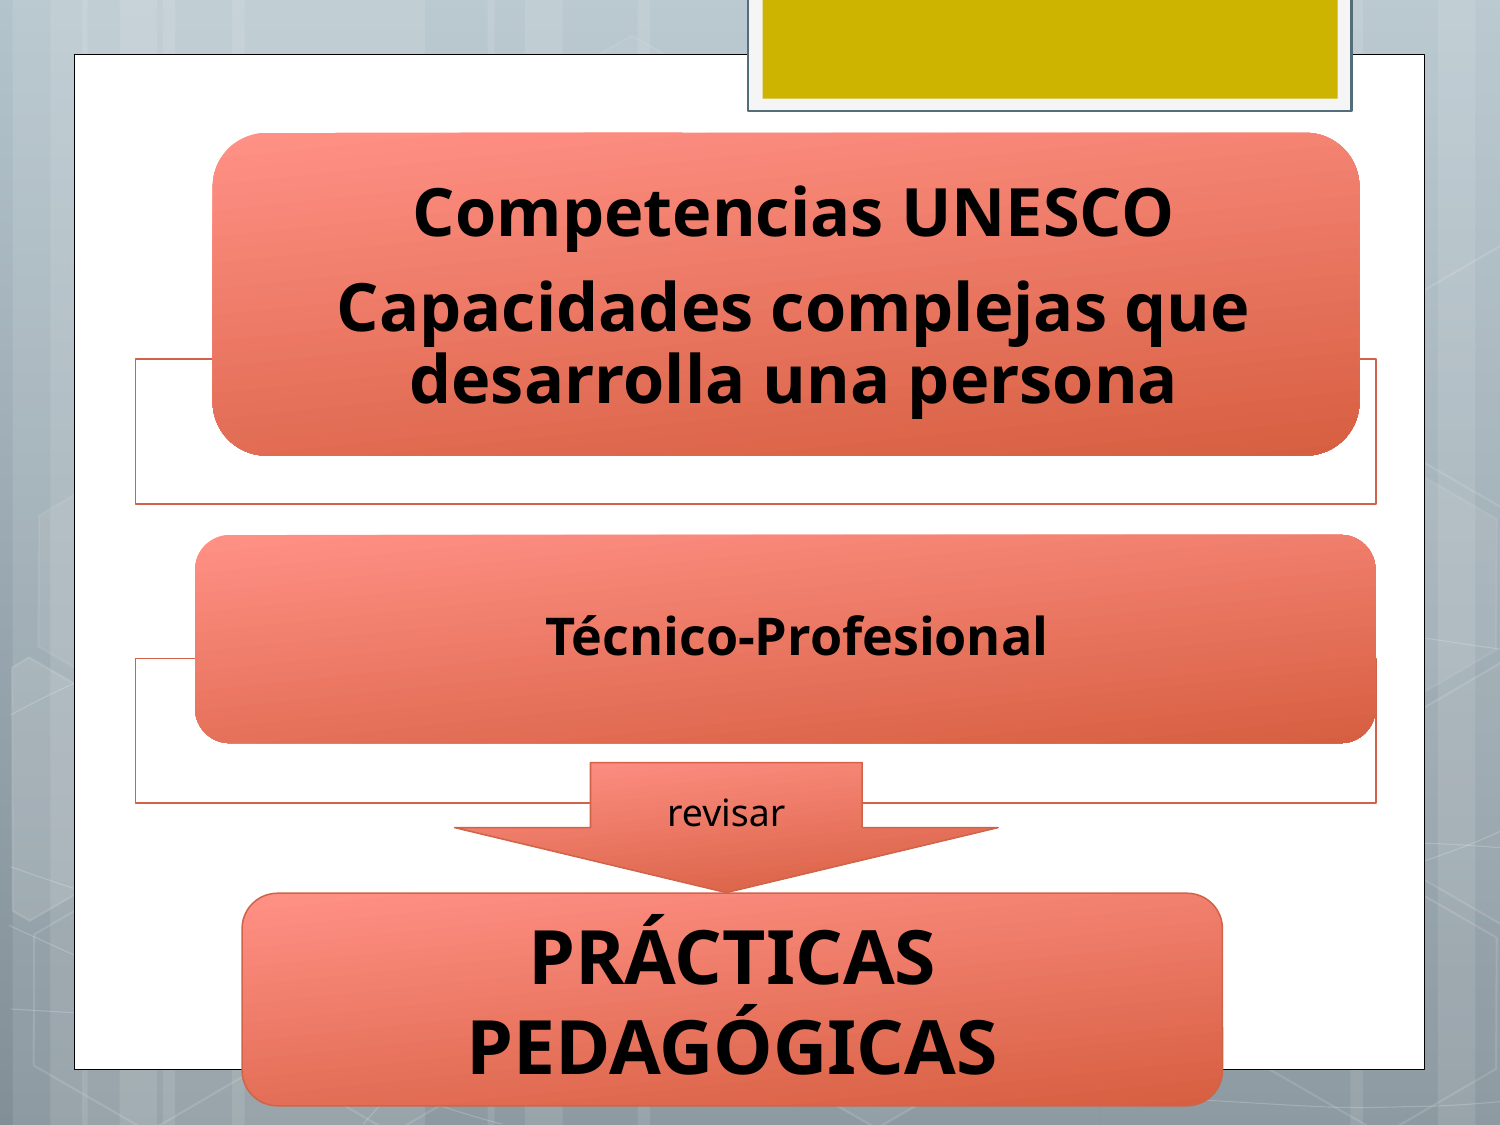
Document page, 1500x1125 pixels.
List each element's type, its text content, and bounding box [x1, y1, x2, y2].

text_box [135, 113, 1377, 811]
text_box revisar [453, 821, 999, 892]
text_box PRÁCTICAS PEDAGÓGICAS [241, 892, 1224, 1107]
